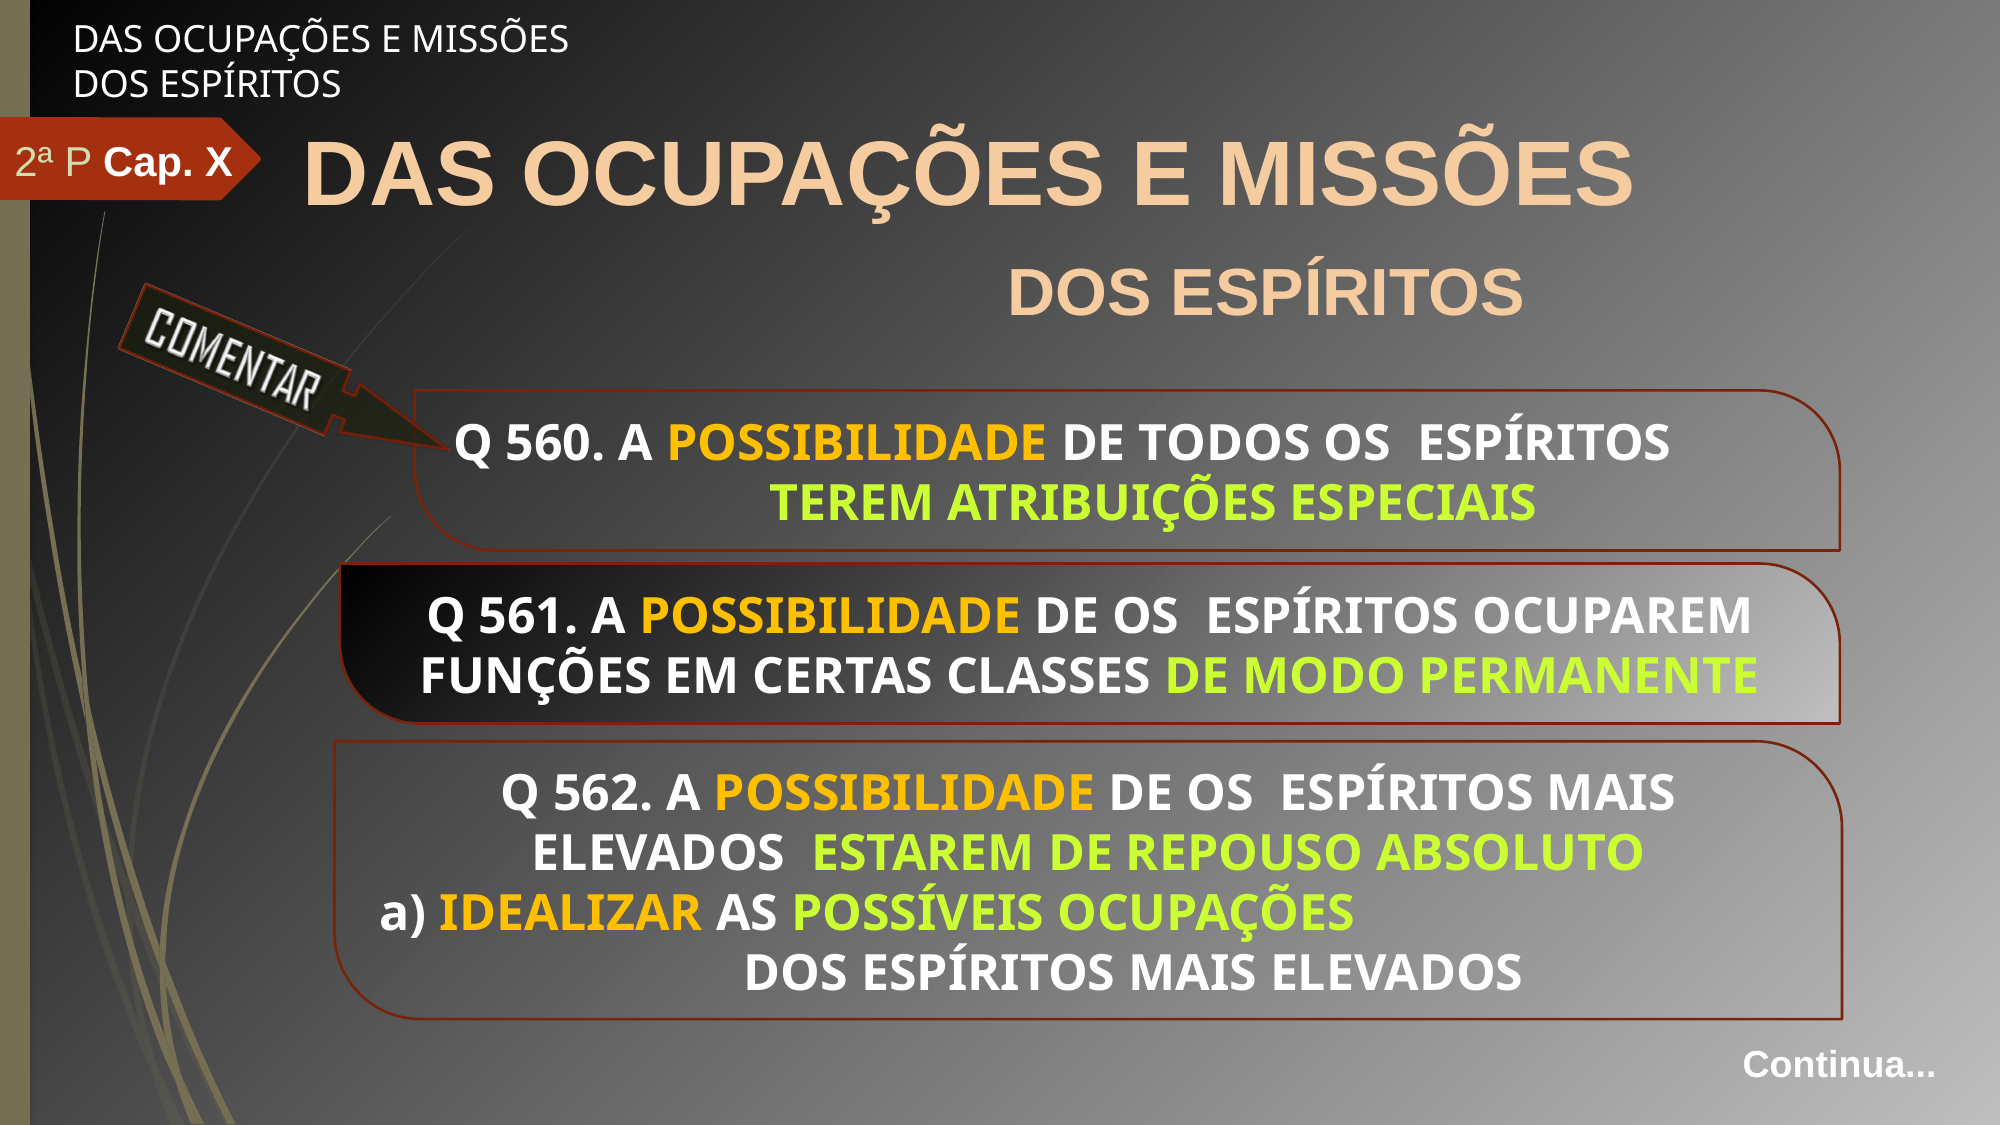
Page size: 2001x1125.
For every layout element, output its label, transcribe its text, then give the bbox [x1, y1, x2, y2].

text_box Q 561. A POSSIBILIDADE DE OS ESPÍRITOS OCUPAREM FUNÇÕES EM CERTAS CLASSES DE MODO PERMANENTE [338, 562, 1842, 725]
text_box Q 560. A POSSIBILIDADE DE TODOS OS ESPÍRITOS TEREM ATRIBUIÇÕES ESPECIAIS [413, 389, 1842, 552]
text_box Continua... [1727, 1032, 1952, 1093]
picture [117, 283, 463, 482]
text_box Q 562. A POSSIBILIDADE DE OS ESPÍRITOS MAIS ELEVADOS ESTAREM DE REPOUSO ABSOLUTO a) IDEALIZAR AS POSSÍVEIS OCUPAÇÕES DOS ESPÍRITOS MAIS ELEVADOS [333, 739, 1844, 1021]
text_box DAS OCUPAÇÕES E MISSÕES DOS ESPÍRITOS [57, 7, 585, 113]
title DAS OCUPAÇÕES E MISSÕES DOS ESPÍRITOS [277, 106, 1918, 318]
text_box 2ª P Cap. X [0, 127, 248, 193]
